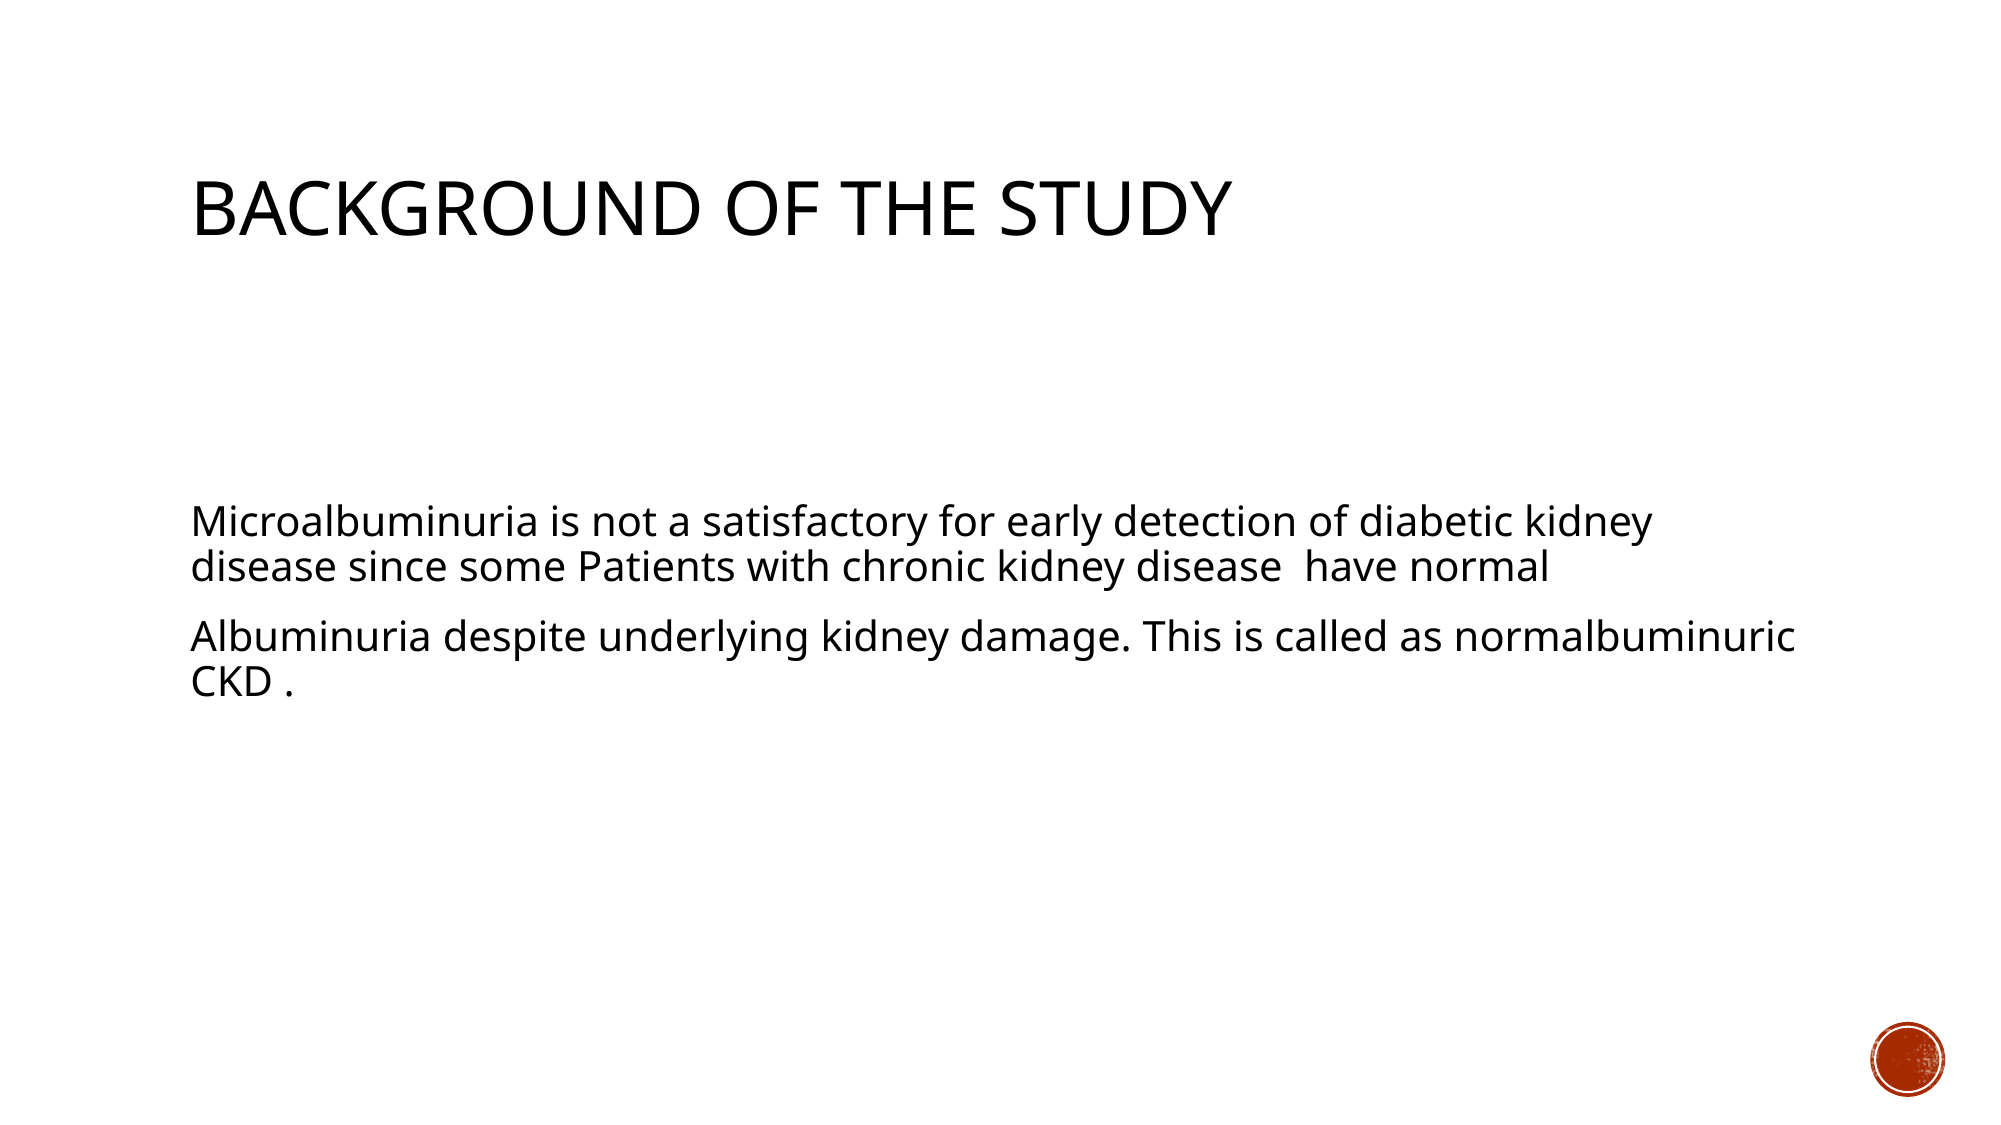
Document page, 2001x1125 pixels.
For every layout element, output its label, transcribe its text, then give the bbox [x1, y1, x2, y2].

title BACKGROUND OF THE STUDY [175, 79, 1826, 344]
list Microalbuminuria is not a satisfactory for early detection of diabetic kidney disease since some Patients with chronic kidney disease have normal Albuminuria despite underlying kidney damage. This is called as normalbuminuric CKD . [175, 348, 1826, 1013]
